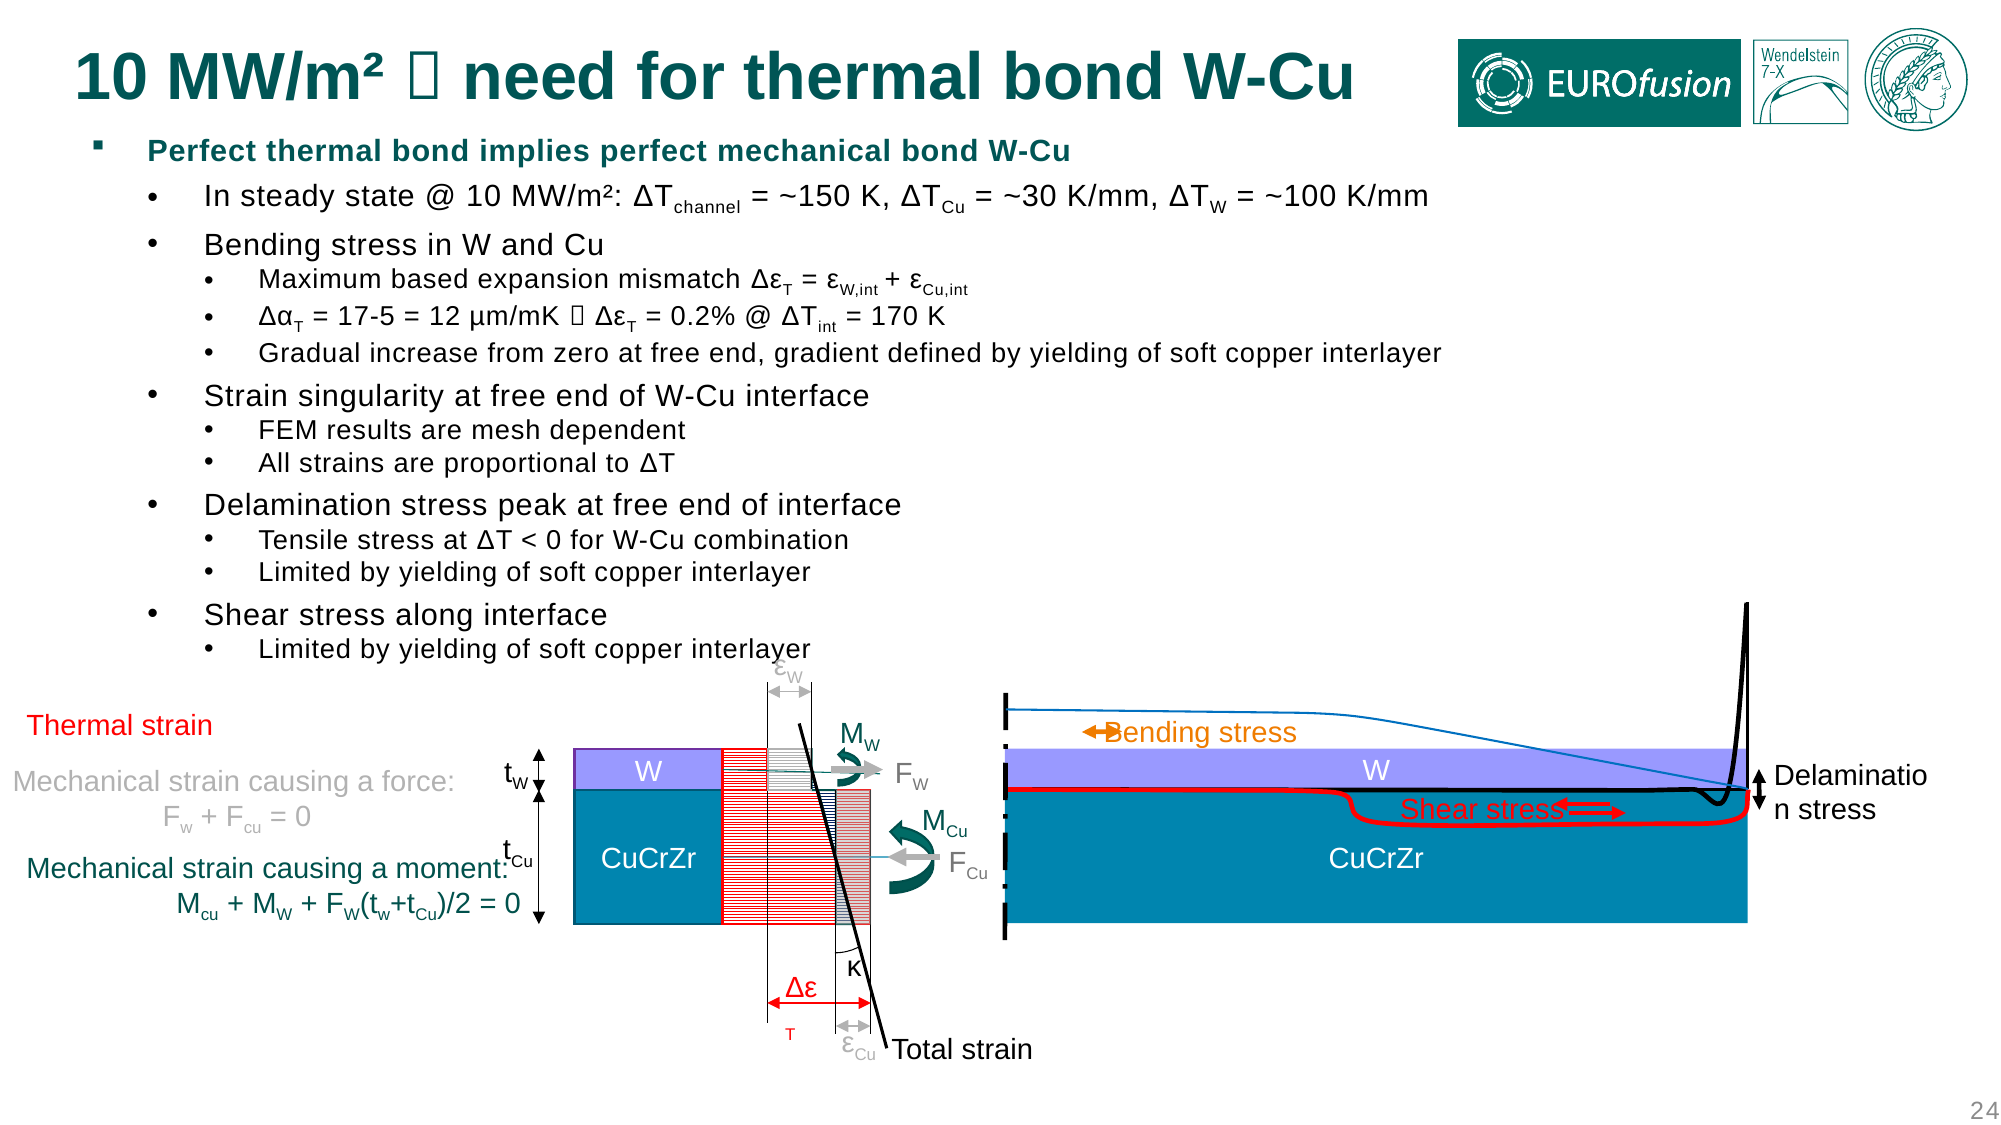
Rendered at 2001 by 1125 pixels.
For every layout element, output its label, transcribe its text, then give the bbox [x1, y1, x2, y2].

text_box Mechanical strain causing a moment: Mcu + MW + FW(tw+tCu)/2 = 0 [11, 842, 487, 932]
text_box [487, 681, 722, 1034]
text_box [789, 723, 1044, 1074]
list Perfect thermal bond implies perfect mechanical bond W-Cu In steady state @ 10 MW/m²: ΔTchannel = ~150 K, ΔTCu = ~30 K/mm, ΔTW = ~100 K/mm Bending stress in W and Cu Maximum based expansion mismatch ΔεT = εW,int + εCu,int ΔαT = 17-5 = 12 µm/mK  ΔεT = 0.2% @ ΔTint = 170 K Gradual increase from zero at free end, gradient defined by yielding of soft copper interlayer Strain singularity at free end of W-Cu interface FEM results are mesh dependent All strains are proportional to ΔT Delamination stress peak at free end of interface Tensile stress at ΔT < 0 for W-Cu combination Limited by yielding of soft copper interlayer Shear stress along interface Limited by yielding of soft copper interlayer [76, 115, 2000, 675]
text_box Thermal strain [11, 698, 229, 749]
slide_number 24 [1929, 1079, 2000, 1125]
text_box Mechanical strain causing a force: Fw + Fcu = 0 [0, 754, 480, 845]
title 10 MW/m²  need for thermal bond W-Cu [59, 47, 1685, 124]
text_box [1004, 601, 1959, 951]
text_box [722, 639, 1001, 1067]
